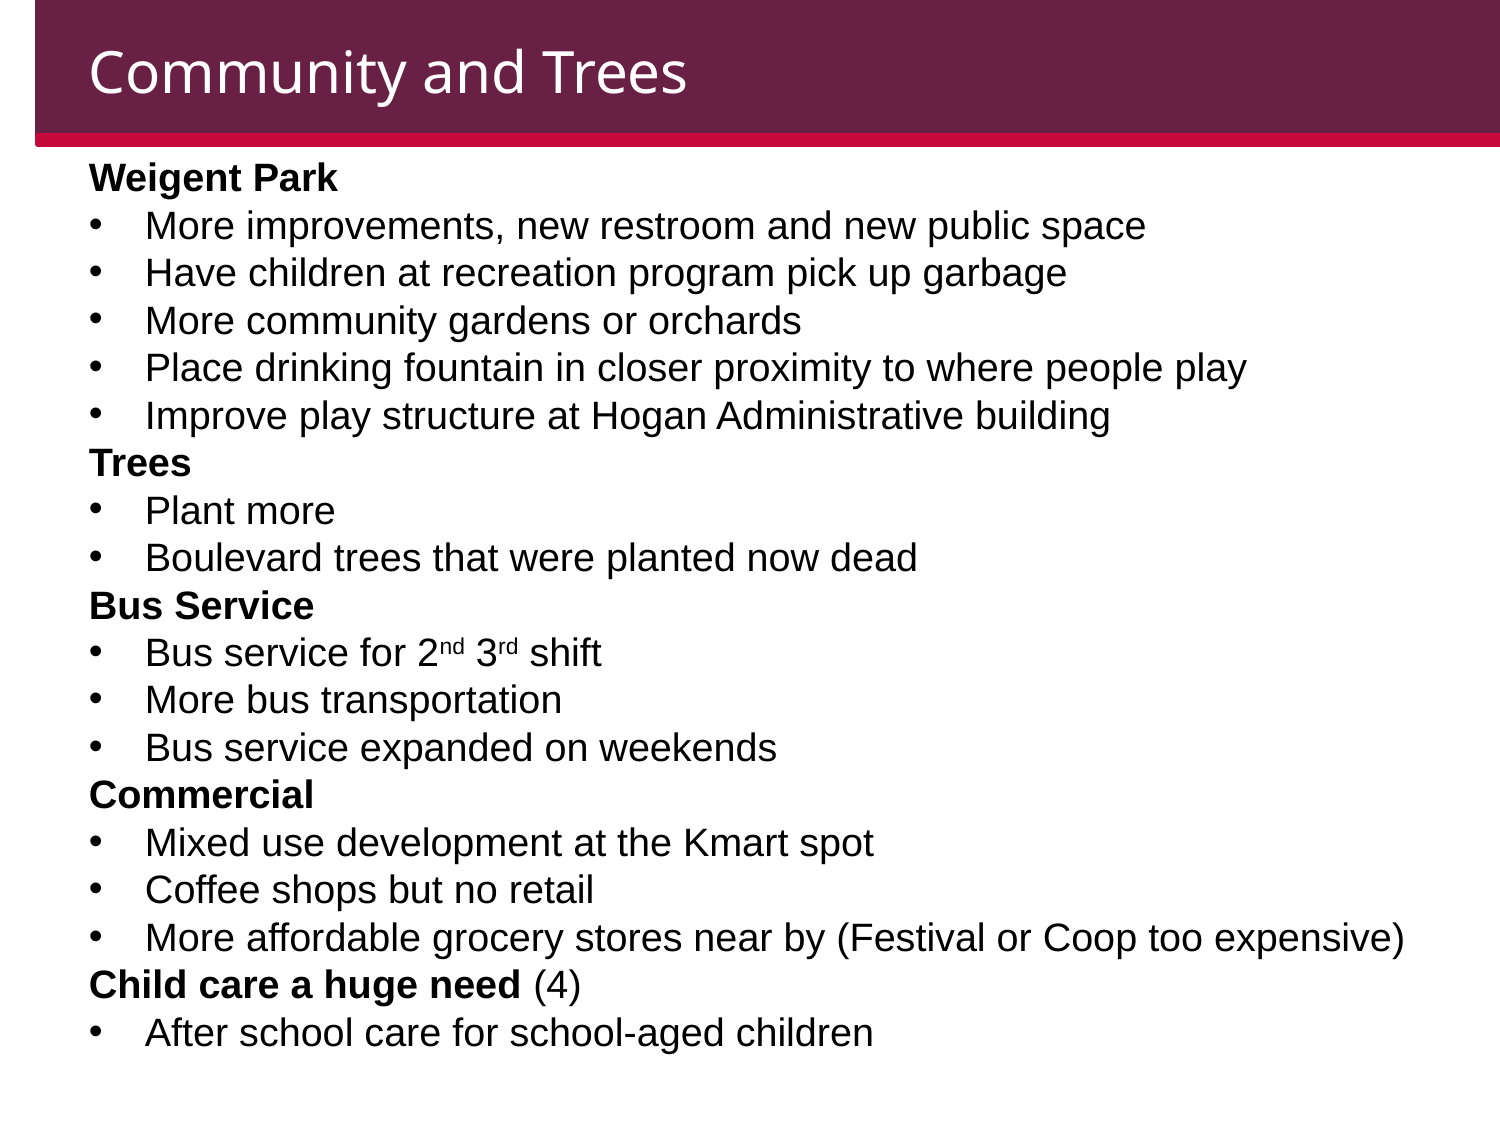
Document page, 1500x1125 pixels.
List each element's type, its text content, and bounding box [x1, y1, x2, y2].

text_box [37, 0, 1500, 134]
text_box Weigent Park More improvements, new restroom and new public space Have children at recreation program pick up garbage More community gardens or orchards Place drinking fountain in closer proximity to where people play Improve play structure at Hogan Administrative building Trees Plant more Boulevard trees that were planted now dead Bus Service Bus service for 2nd 3rd shift More bus transportation Bus service expanded on weekends Commercial Mixed use development at the Kmart spot Coffee shops but no retail More affordable grocery stores near by (Festival or Coop too expensive) Child care a huge need (4) After school care for school-aged children [73, 144, 1500, 1062]
text_box Community and Trees [73, 2, 1463, 138]
text_box [37, 134, 1500, 145]
